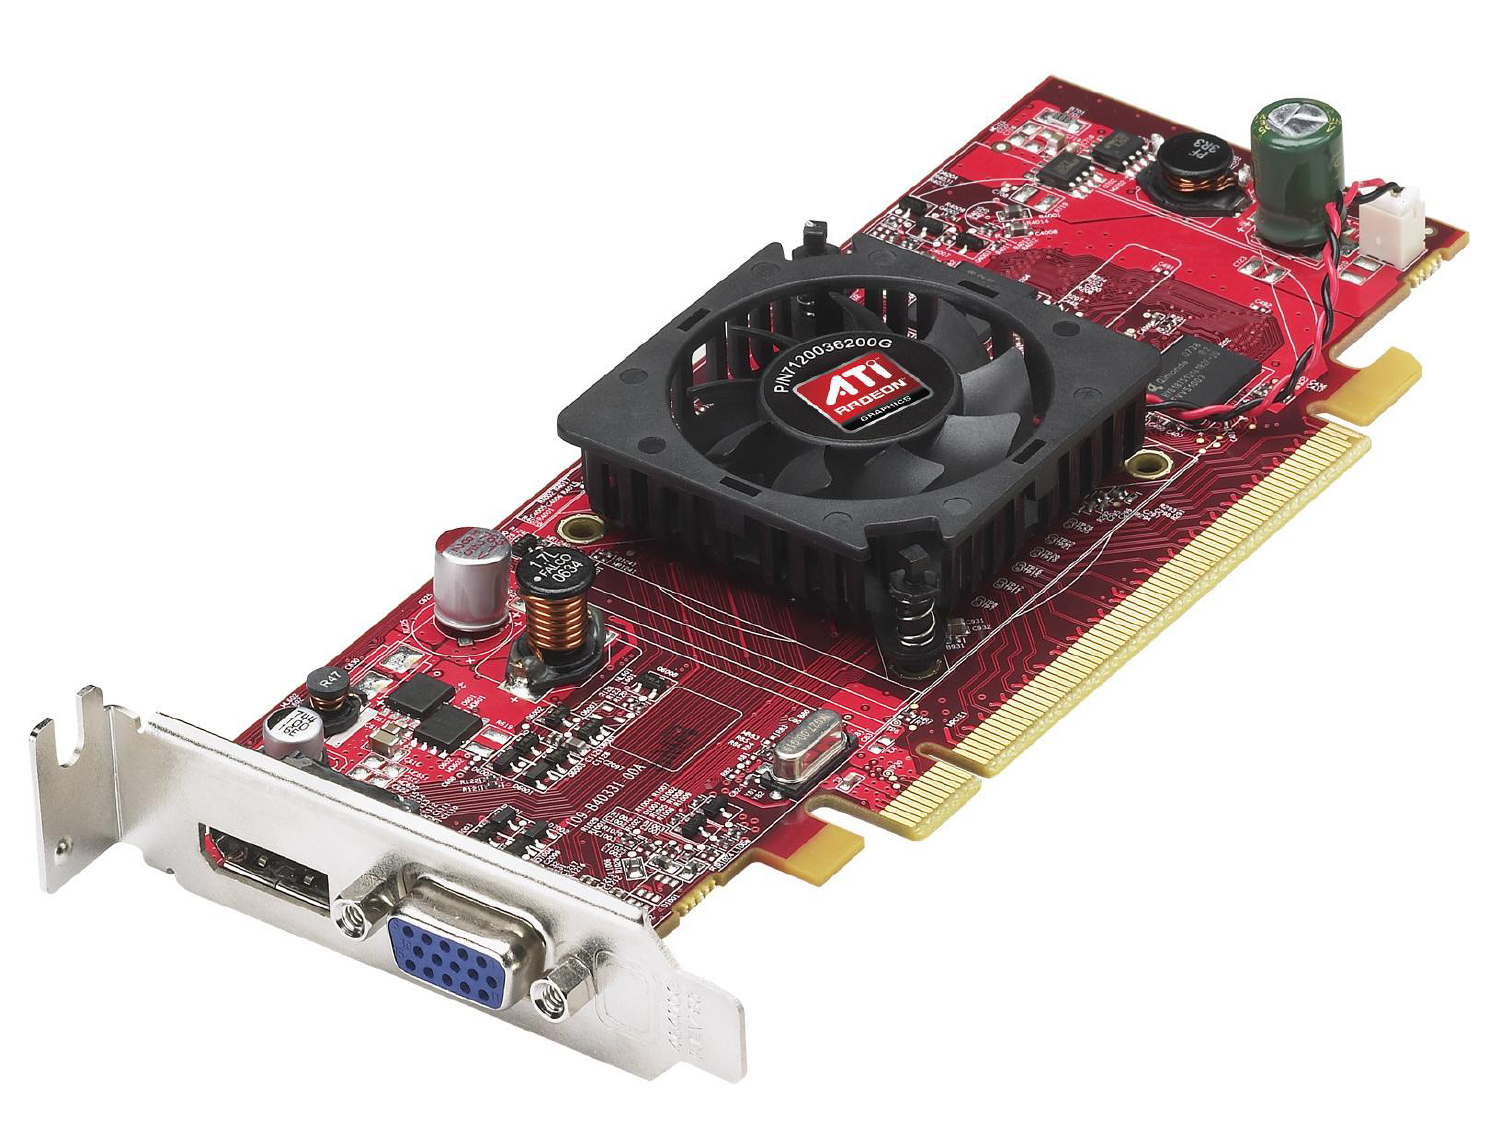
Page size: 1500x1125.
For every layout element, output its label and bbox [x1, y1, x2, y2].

list [0, 0, 1500, 1125]
